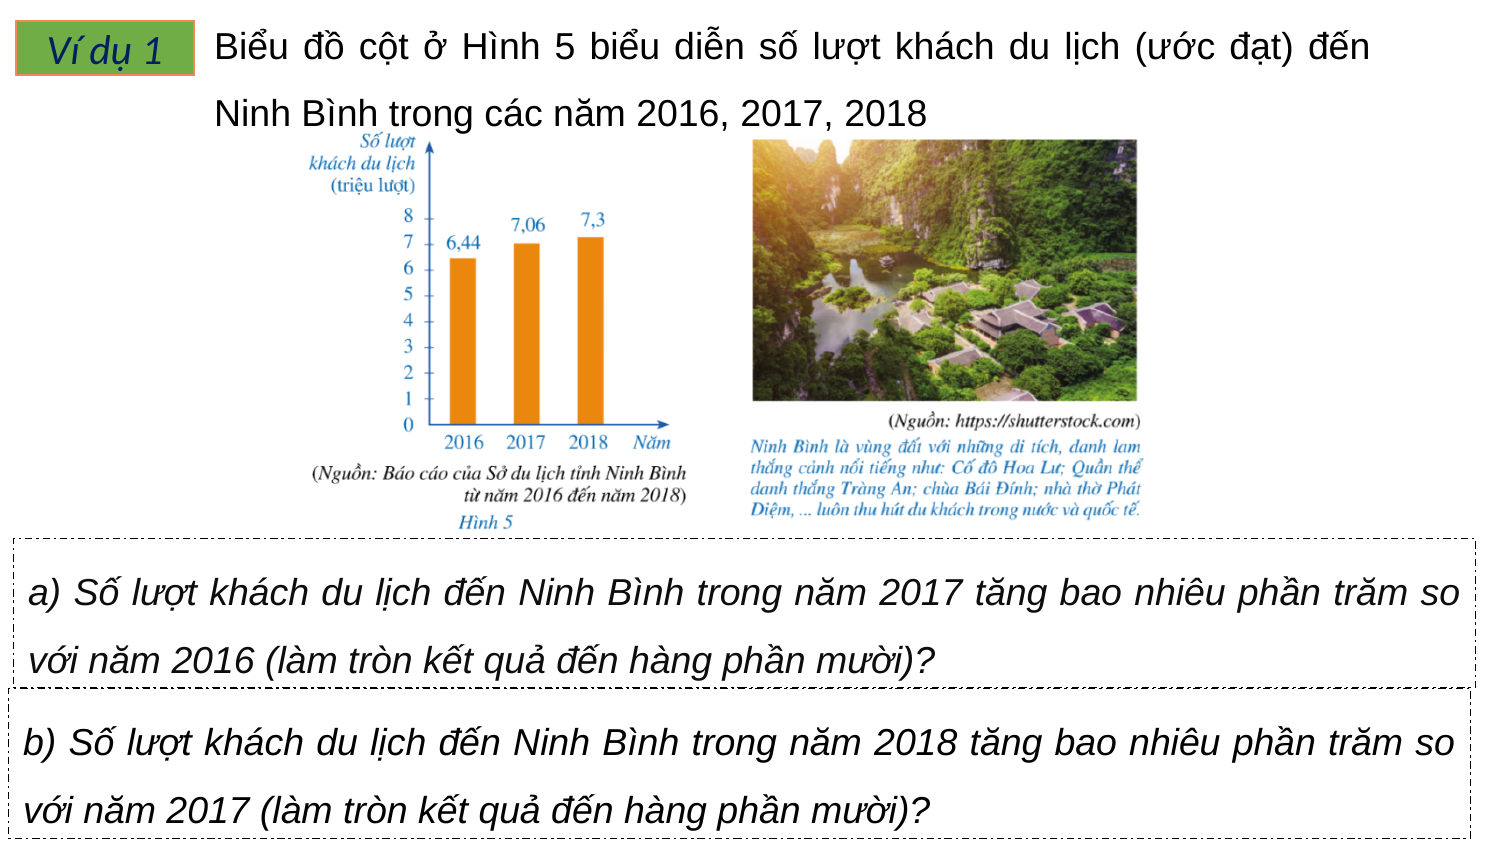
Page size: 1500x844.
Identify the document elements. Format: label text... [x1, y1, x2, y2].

text_box a) Số lượt khách du lịch đến Ninh Bình trong năm 2017 tăng bao nhiêu phần trăm so với năm 2016 (làm tròn kết quả đến hàng phần mười)? [13, 538, 1476, 688]
picture [303, 120, 695, 539]
text_box Biểu đồ cột ở Hình 5 biểu diễn số lượt khách du lịch (ước đạt) đến Ninh Bình trong các năm 2016, 2017, 2018 [199, 0, 1386, 142]
text_box b) Số lượt khách du lịch đến Ninh Bình trong năm 2018 tăng bao nhiêu phần trăm so với năm 2017 (làm tròn kết quả đến hàng phần mười)? [8, 688, 1471, 839]
picture [744, 132, 1146, 529]
text_box Ví dụ 1 [15, 20, 195, 76]
